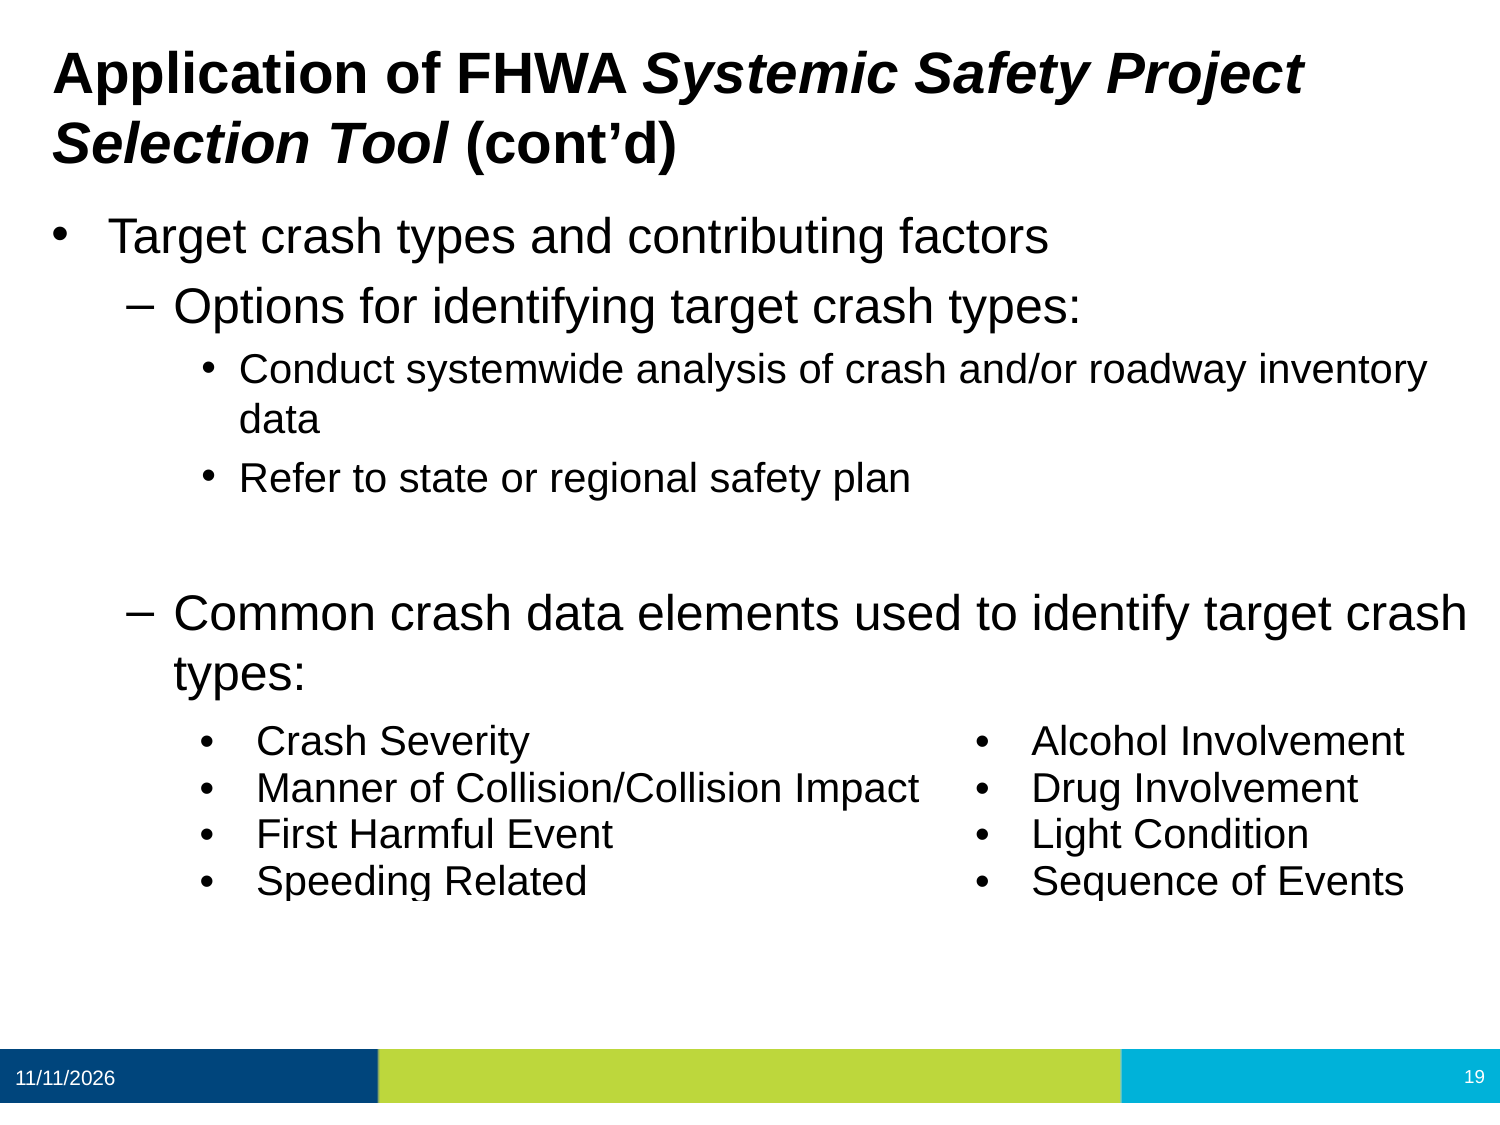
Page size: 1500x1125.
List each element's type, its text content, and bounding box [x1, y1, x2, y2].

table_header Crash Severity Manner of Collision/Collision Impact First Harmful Event Speeding Related [189, 719, 963, 901]
list [37, 139, 1463, 196]
title Application of FHWA Systemic Safety Project Selection Tool (cont’d) [37, 27, 1463, 139]
text_box Target crash types and contributing factors Options for identifying target crash types: Conduct systemwide analysis of crash and/or roadway inventory data Refer to state or regional safety plan Common crash data elements used to identify target crash types: [36, 196, 1500, 1035]
table_header Alcohol Involvement Drug Involvement Light Condition Sequence of Events [965, 719, 1445, 901]
picture [0, 1049, 1500, 1103]
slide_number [0, 1050, 350, 1104]
